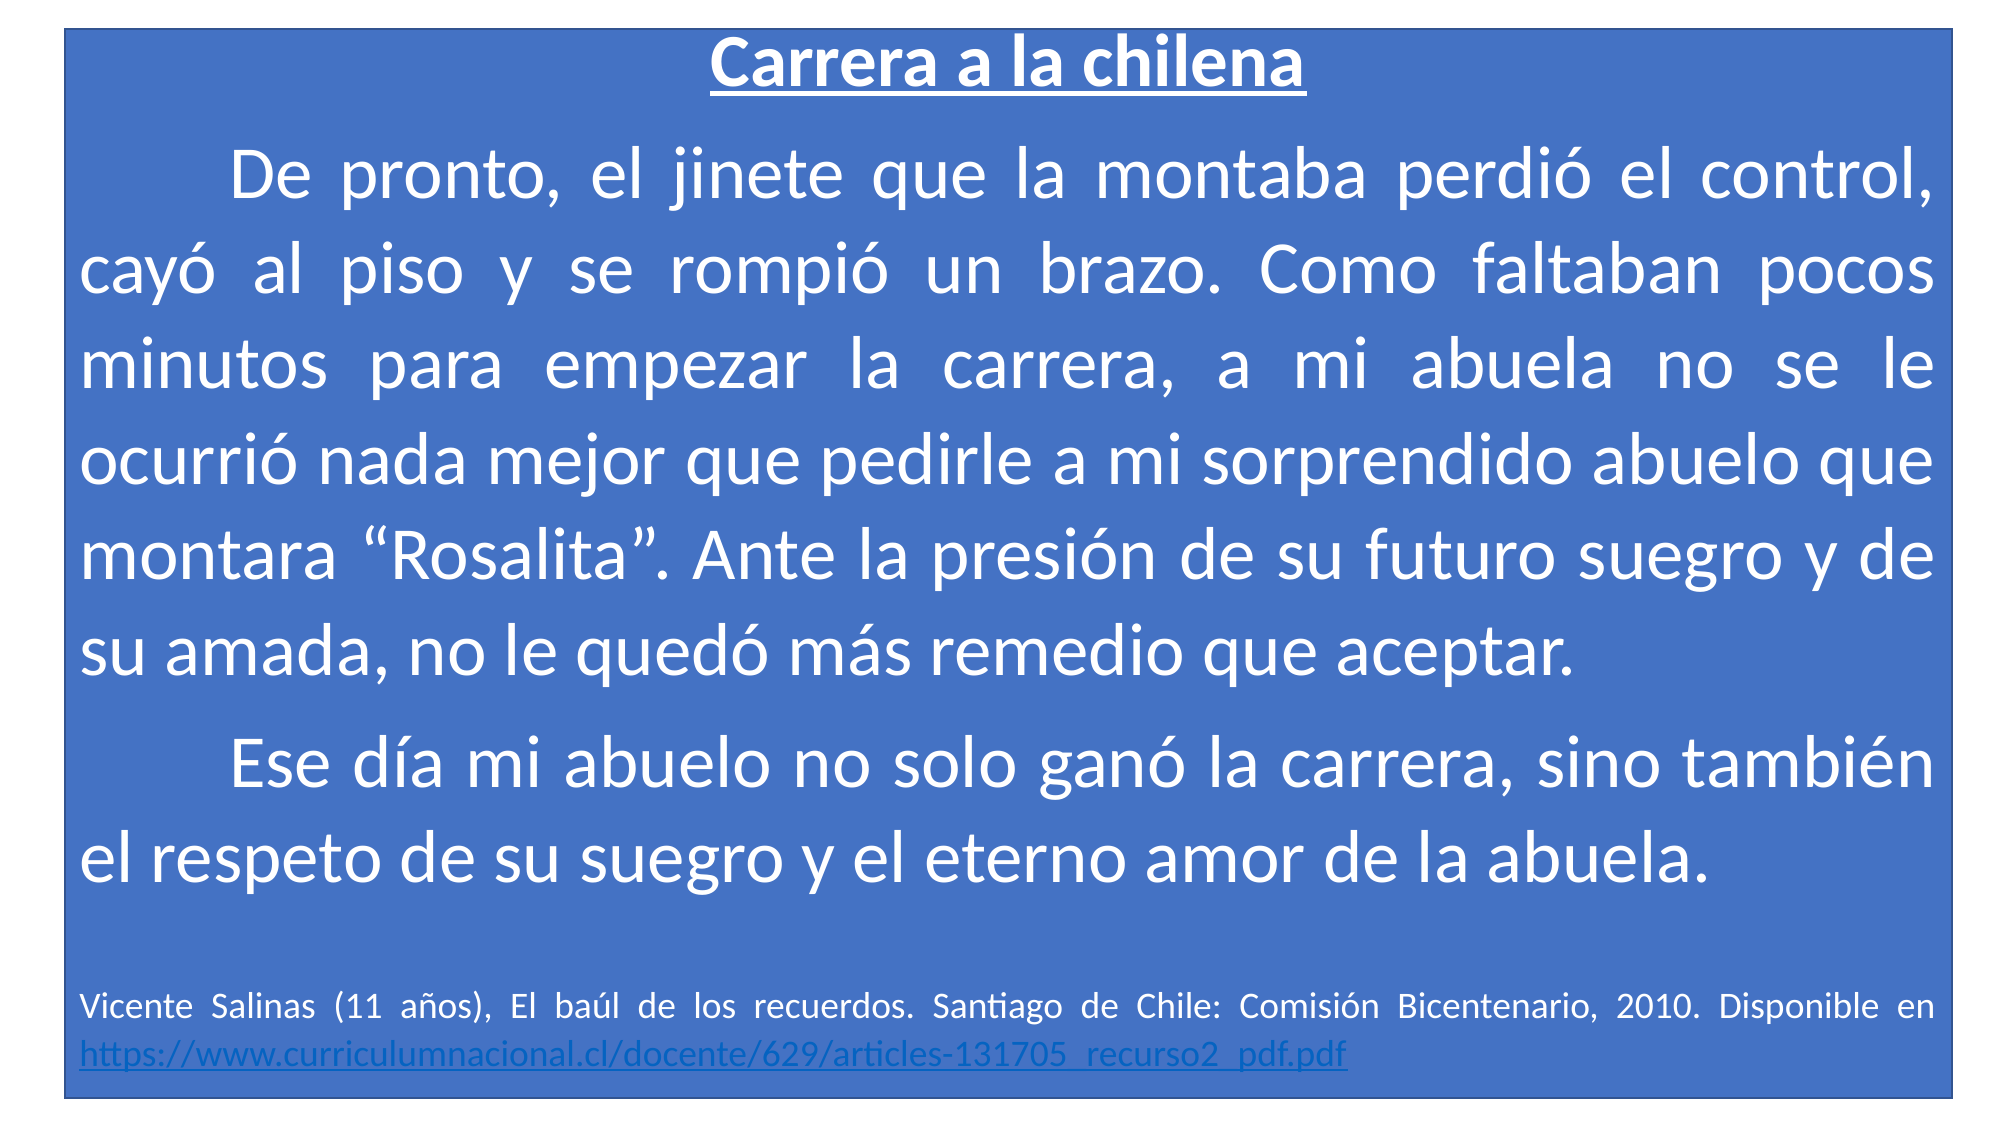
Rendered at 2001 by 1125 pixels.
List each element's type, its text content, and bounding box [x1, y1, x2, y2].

text_box Carrera a la chilena De pronto, el jinete que la montaba perdió el control, cayó al piso y se rompió un brazo. Como faltaban pocos minutos para empezar la carrera, a mi abuela no se le ocurrió nada mejor que pedirle a mi sorprendido abuelo que montara “Rosalita”. Ante la presión de su futuro suegro y de su amada, no le quedó más remedio que aceptar. Ese día mi abuelo no solo ganó la carrera, sino también el respeto de su suegro y el eterno amor de la abuela. Vicente Salinas (11 años), El baúl de los recuerdos. Santiago de Chile: Comisión Bicentenario, 2010. Disponible en https://www.curriculumnacional.cl/docente/629/articles-131705_recurso2_pdf.pdf [64, 28, 1953, 1099]
